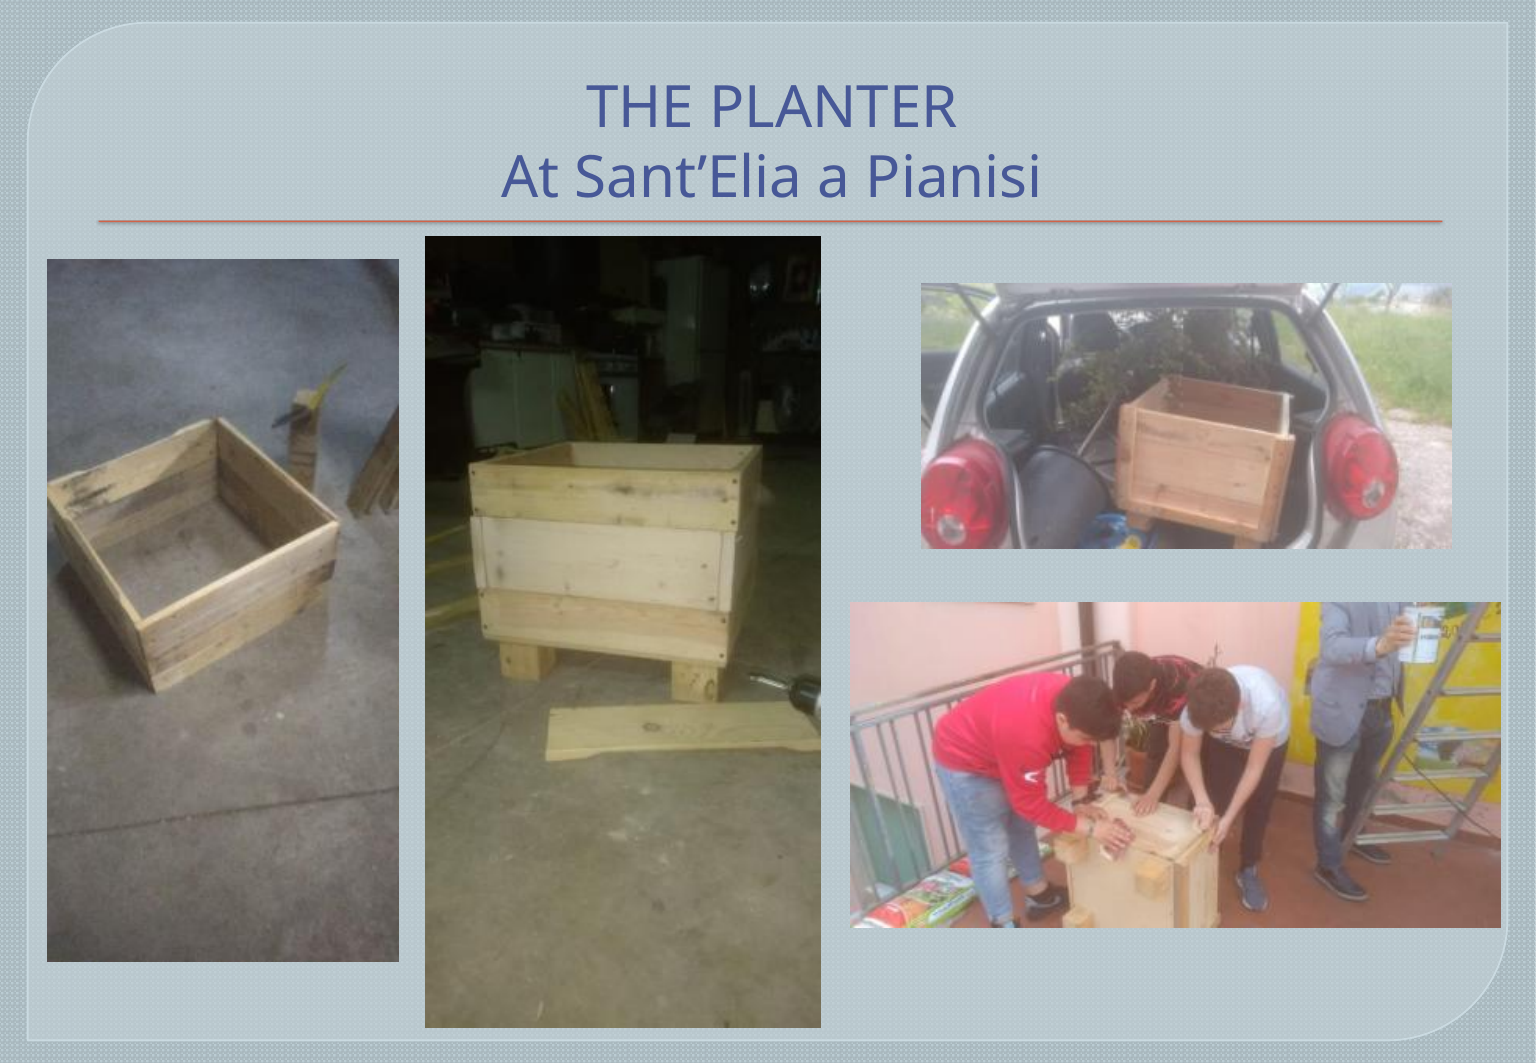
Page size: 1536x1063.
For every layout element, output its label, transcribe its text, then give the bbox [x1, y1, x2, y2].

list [46, 259, 399, 962]
title THE PLANTER At Sant’Elia a Pianisi [76, 39, 1459, 217]
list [921, 283, 1453, 549]
picture [850, 602, 1501, 928]
picture [424, 235, 822, 1028]
